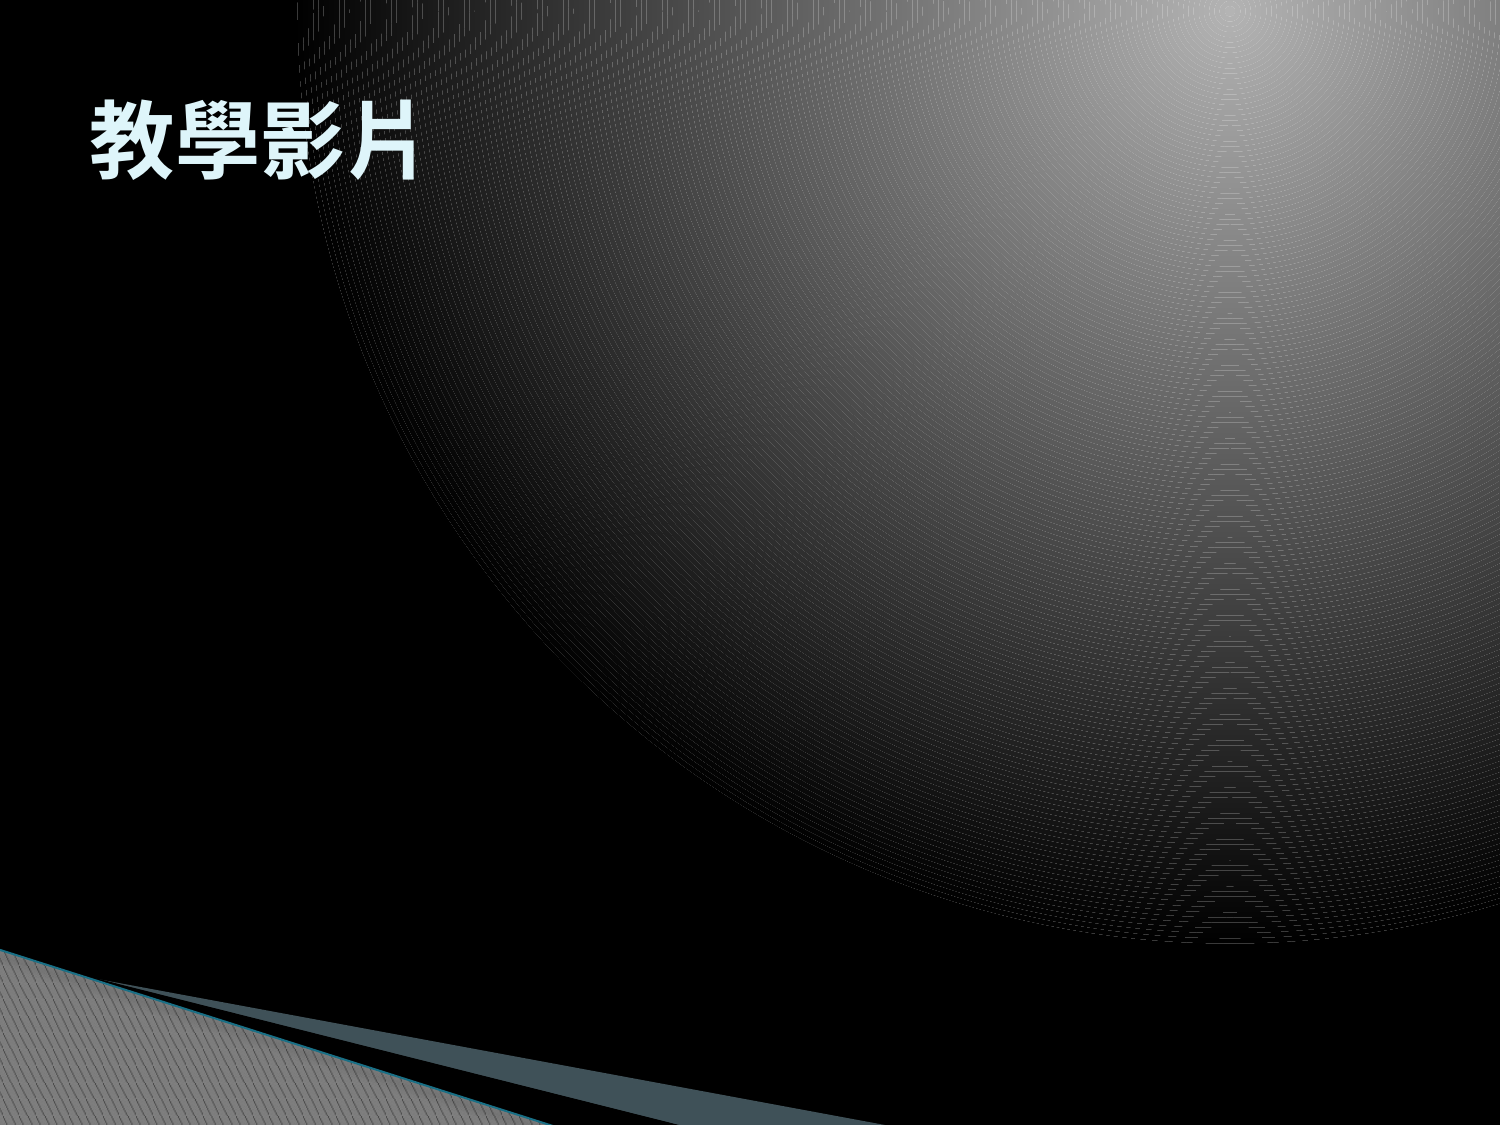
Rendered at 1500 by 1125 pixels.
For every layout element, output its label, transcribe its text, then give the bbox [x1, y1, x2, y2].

title 教學影片 [75, 45, 1425, 233]
picture [0, 952, 543, 1125]
